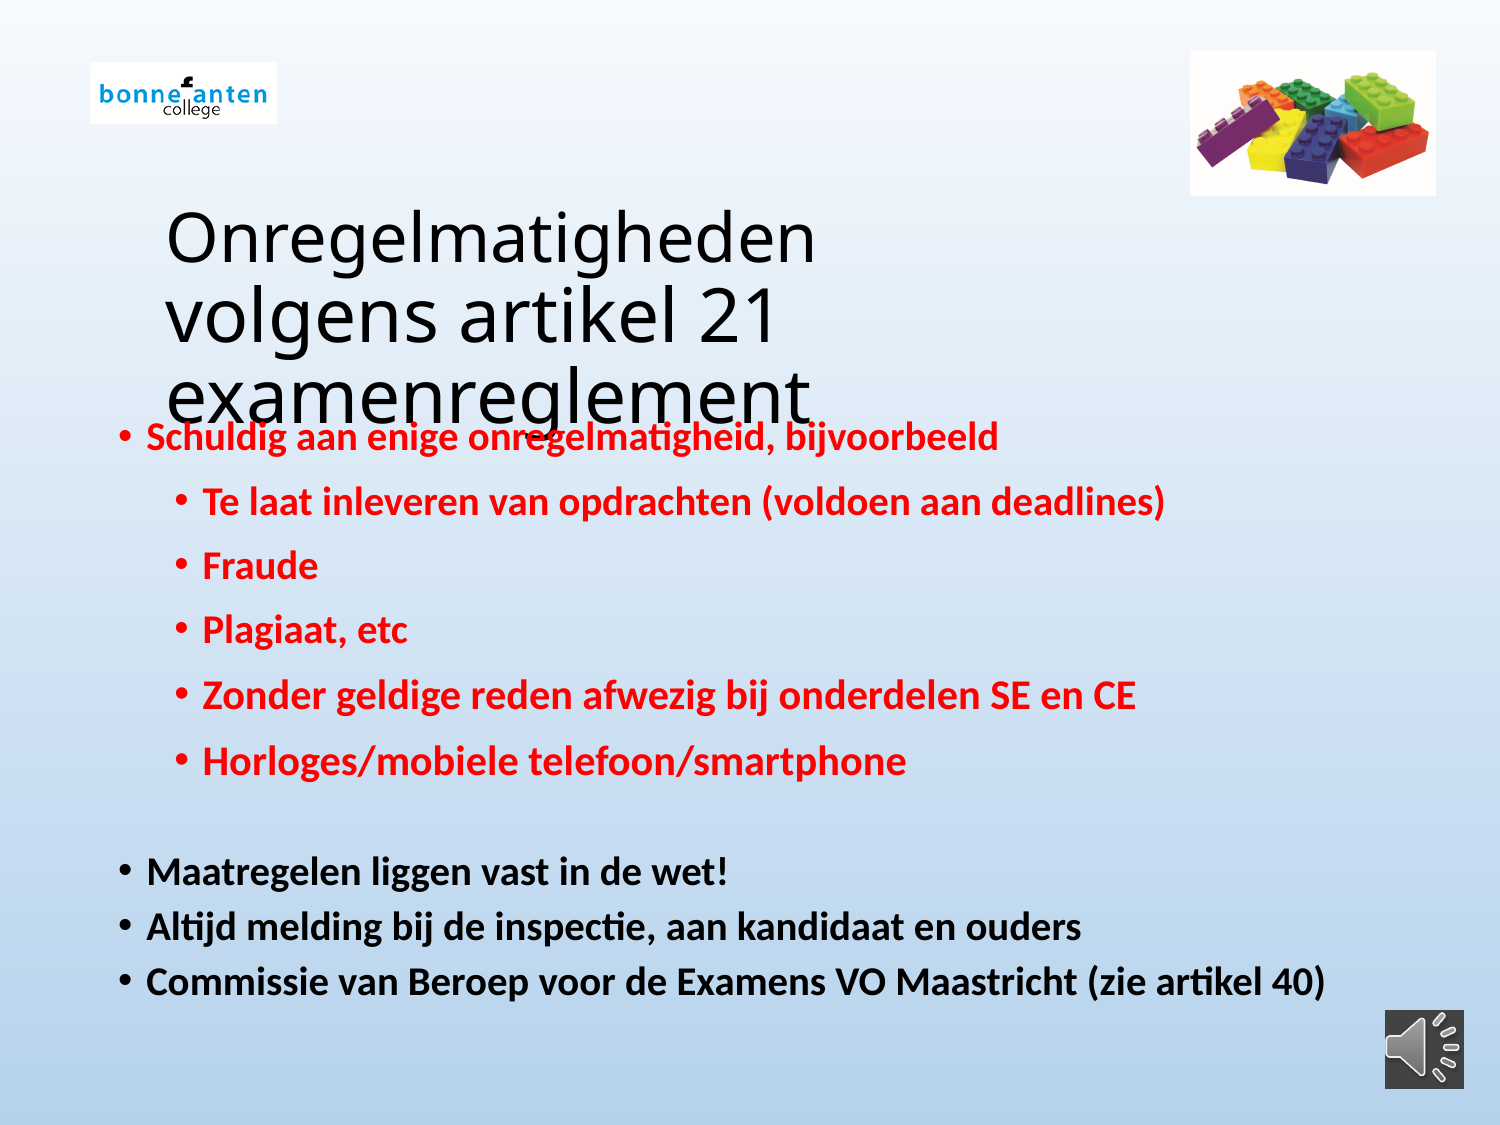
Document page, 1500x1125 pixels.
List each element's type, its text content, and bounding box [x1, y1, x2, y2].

picture [1384, 1009, 1465, 1090]
list Schuldig aan enige onregelmatigheid, bijvoorbeeld Te laat inleveren van opdrachten (voldoen aan deadlines) Fraude Plagiaat, etc Zonder geldige reden afwezig bij onderdelen SE en CE Horloges/mobiele telefoon/smartphone Maatregelen liggen vast in de wet! Altijd melding bij de inspectie, aan kandidaat en ouders Commissie van Beroep voor de Examens VO Maastricht (zie artikel 40) [103, 408, 1397, 1014]
title Onregelmatigheden volgens artikel 21 examenreglement [150, 196, 1445, 488]
picture [90, 62, 277, 124]
picture [1190, 50, 1436, 197]
